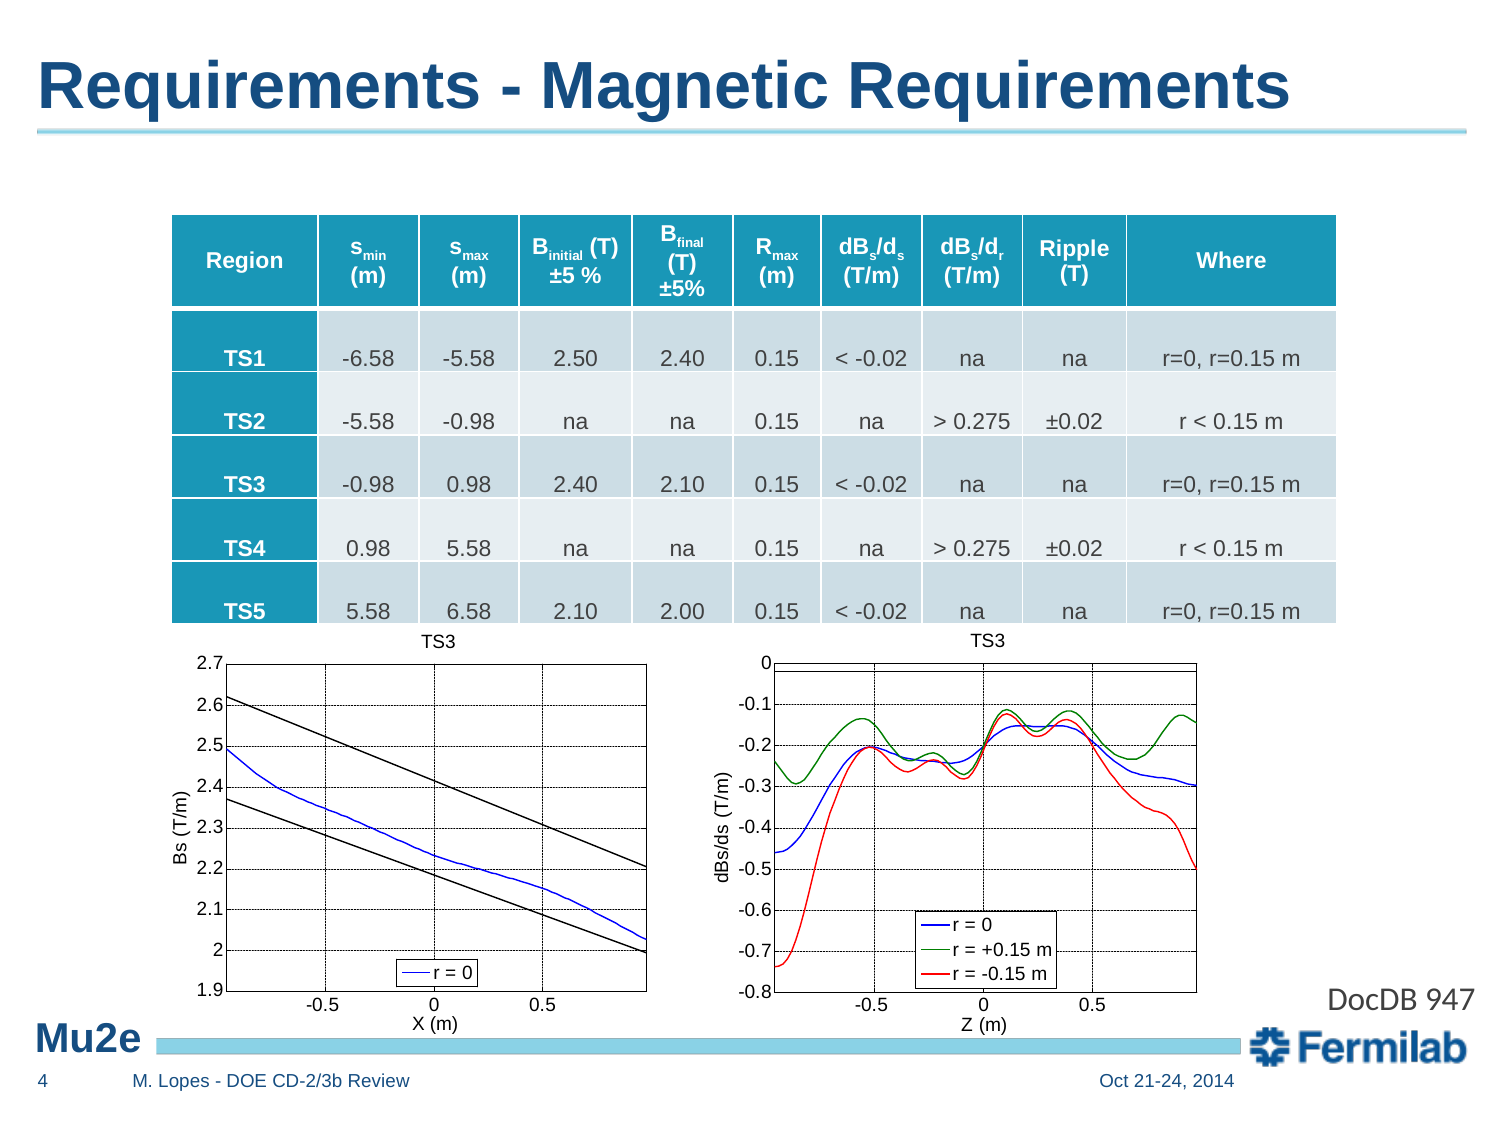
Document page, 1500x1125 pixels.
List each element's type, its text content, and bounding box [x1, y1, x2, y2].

table_cell 2.10 [633, 436, 732, 497]
table_header dBs/dr (T/m) [923, 215, 1022, 306]
table_cell 6.58 [420, 562, 518, 623]
table_header Region [172, 215, 317, 306]
table_cell TS1 [172, 311, 317, 371]
table_cell r=0, r=0.15 m [1127, 311, 1336, 371]
table_cell na [633, 499, 732, 560]
table_cell r=0, r=0.15 m [1127, 562, 1336, 623]
table_cell 0.15 [734, 562, 820, 623]
table_cell na [520, 372, 631, 434]
table_header smin (m) [319, 215, 418, 306]
text_box DocDB 947 [1312, 969, 1491, 1025]
table_cell 5.58 [319, 562, 418, 623]
table_cell TS4 [172, 499, 317, 560]
picture [155, 630, 699, 1038]
table_header Where [1127, 215, 1336, 306]
table_cell TS3 [172, 436, 317, 497]
footer M. Lopes - DOE CD-2/3b Review [132, 1068, 1014, 1109]
table_header Binitial (T) ±5 % [520, 215, 631, 306]
slide_number 4 [37, 1068, 111, 1109]
table_cell na [822, 372, 921, 434]
table_cell na [1023, 311, 1126, 371]
table_cell < -0.02 [822, 436, 921, 497]
table_header Bfinal (T) ±5% [633, 215, 732, 306]
table_cell 2.00 [633, 562, 732, 623]
table_cell 0.98 [420, 436, 518, 497]
table_cell 2.40 [633, 311, 732, 371]
table_cell r < 0.15 m [1127, 499, 1336, 560]
table_cell ±0.02 [1023, 372, 1126, 434]
table_cell r=0, r=0.15 m [1127, 436, 1336, 497]
table_header smax (m) [420, 215, 518, 306]
table_cell 2.40 [520, 436, 631, 497]
table_cell 0.15 [734, 436, 820, 497]
table_header dBs/ds (T/m) [822, 215, 921, 306]
table_cell -0.98 [319, 436, 418, 497]
table_cell > 0.275 [923, 372, 1022, 434]
table_cell 0.98 [319, 499, 418, 560]
table_cell na [1023, 562, 1126, 623]
table_cell 2.10 [520, 562, 631, 623]
table_cell na [923, 436, 1022, 497]
table_cell 0.15 [734, 372, 820, 434]
table_cell na [923, 311, 1022, 371]
table_cell -6.58 [319, 311, 418, 371]
table_cell -0.98 [420, 372, 518, 434]
table_header Ripple (T) [1023, 215, 1126, 306]
table_cell r < 0.15 m [1127, 372, 1336, 434]
table_cell > 0.275 [923, 499, 1022, 560]
table_cell na [520, 499, 631, 560]
title Requirements - Magnetic Requirements [37, 17, 1463, 123]
table_cell TS5 [172, 562, 317, 623]
table_cell na [923, 562, 1022, 623]
table_cell na [633, 372, 732, 434]
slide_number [1058, 1068, 1235, 1109]
table_cell -5.58 [319, 372, 418, 434]
table_cell 0.15 [734, 311, 820, 371]
table_cell -5.58 [420, 311, 518, 371]
table_cell 0.15 [734, 499, 820, 560]
picture [703, 629, 1249, 1039]
table_cell ±0.02 [1023, 499, 1126, 560]
table_cell na [822, 499, 921, 560]
table_cell na [1023, 436, 1126, 497]
table_cell TS2 [172, 372, 317, 434]
table_cell 5.58 [420, 499, 518, 560]
table_cell < -0.02 [822, 311, 921, 371]
table_header Rmax (m) [734, 215, 820, 306]
table_cell < -0.02 [822, 562, 921, 623]
table_cell 2.50 [520, 311, 631, 371]
